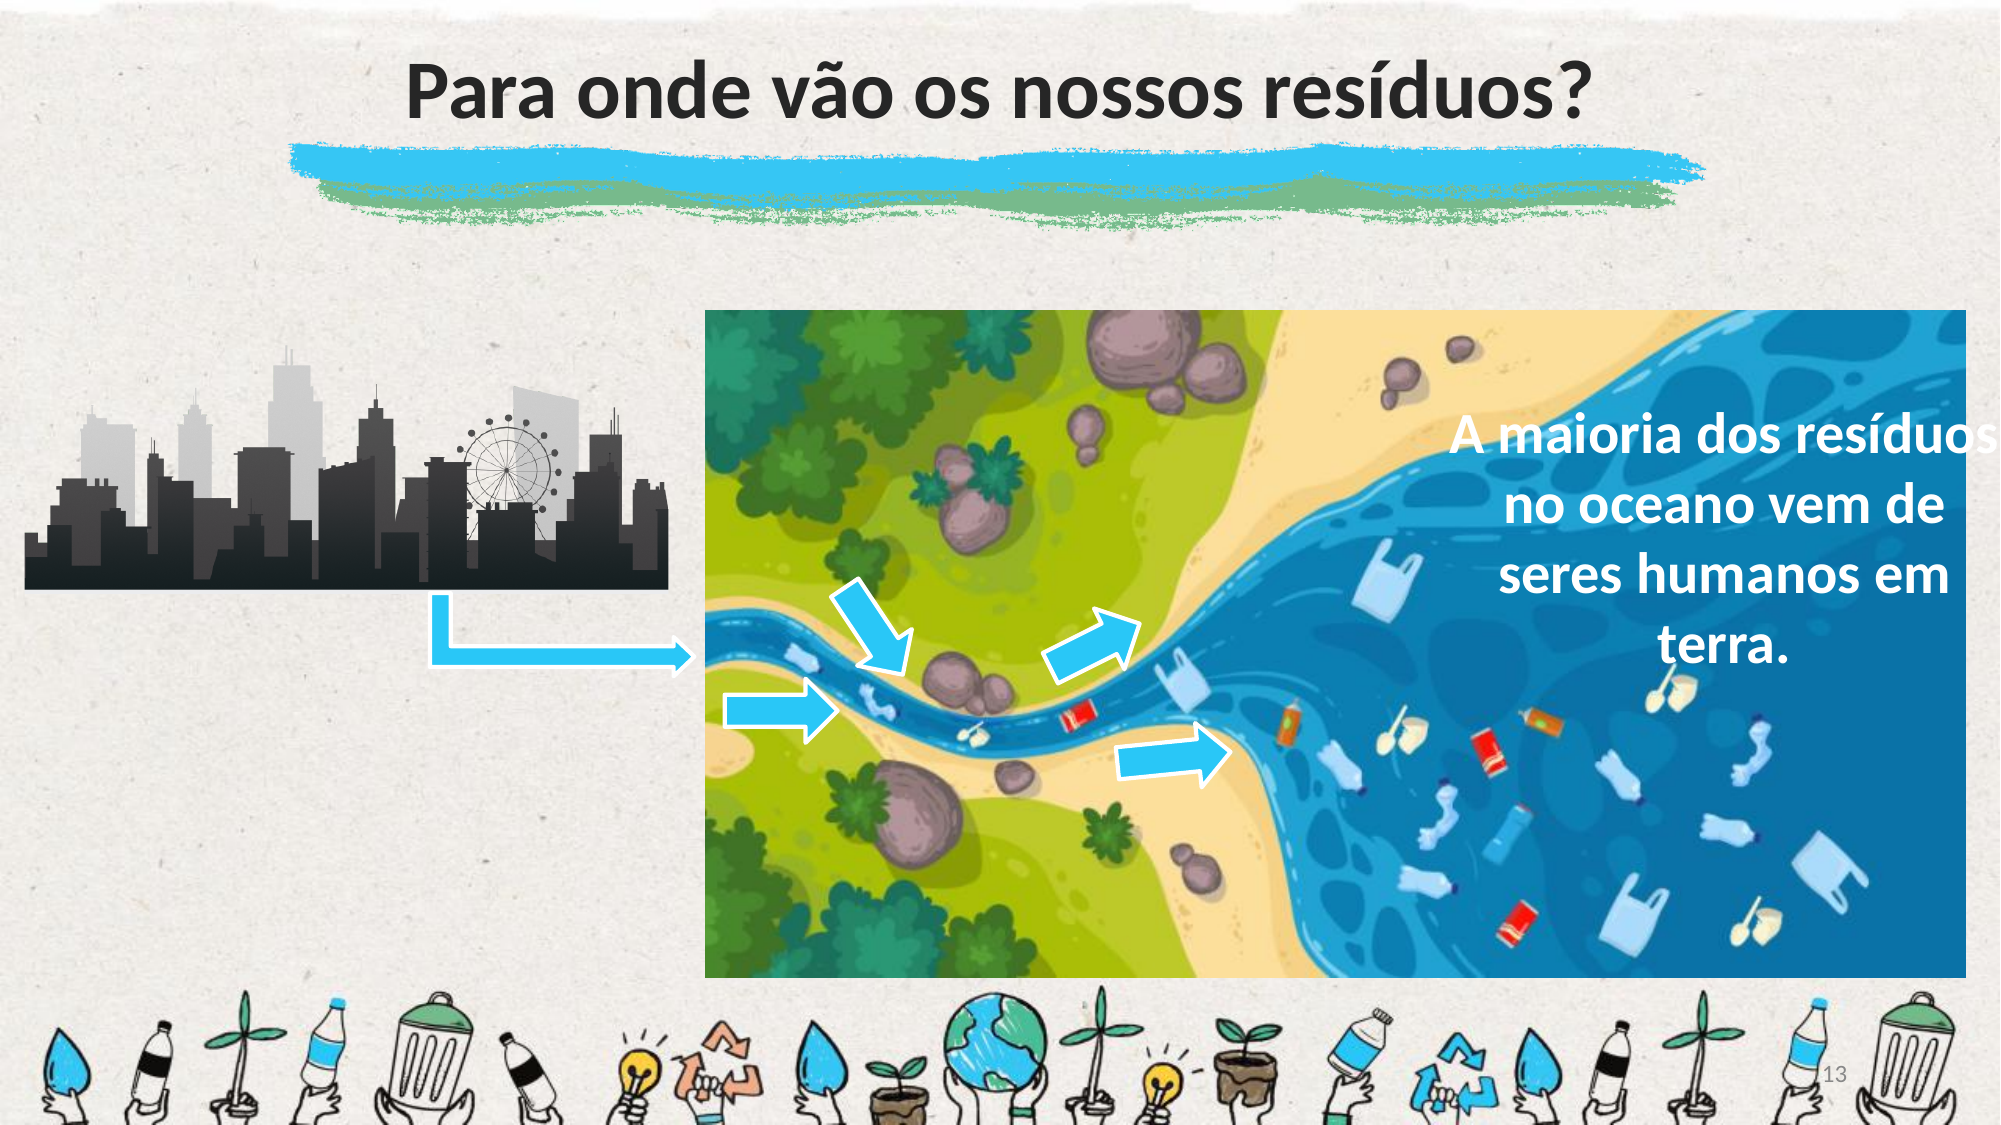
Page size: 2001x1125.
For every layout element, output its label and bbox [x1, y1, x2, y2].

text_box [89, 27, 1911, 270]
picture [0, 0, 2000, 1125]
